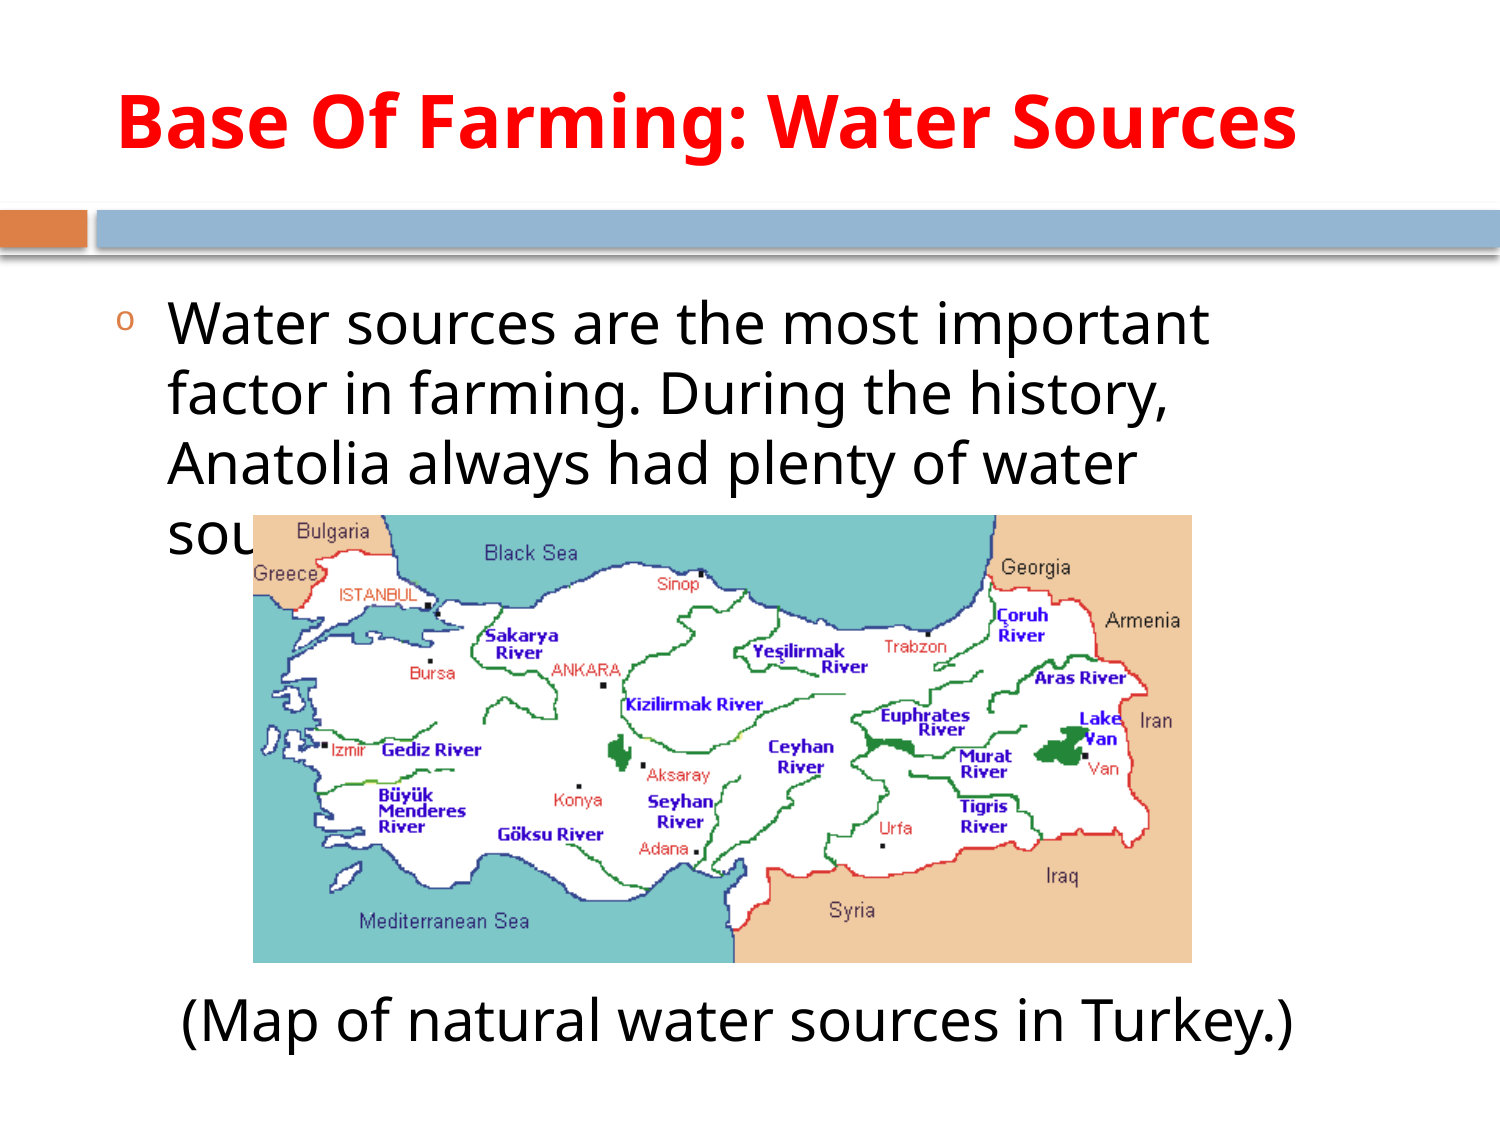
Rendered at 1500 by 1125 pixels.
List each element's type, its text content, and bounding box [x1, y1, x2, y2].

title Base Of Farming: Water Sources [100, 37, 1438, 200]
picture [253, 514, 1192, 963]
text_box (Map of natural water sources in Turkey.) [123, 975, 1353, 1061]
list Water sources are the most important factor in farming. During the history, Anatolia always had plenty of water sources. [100, 278, 1329, 492]
